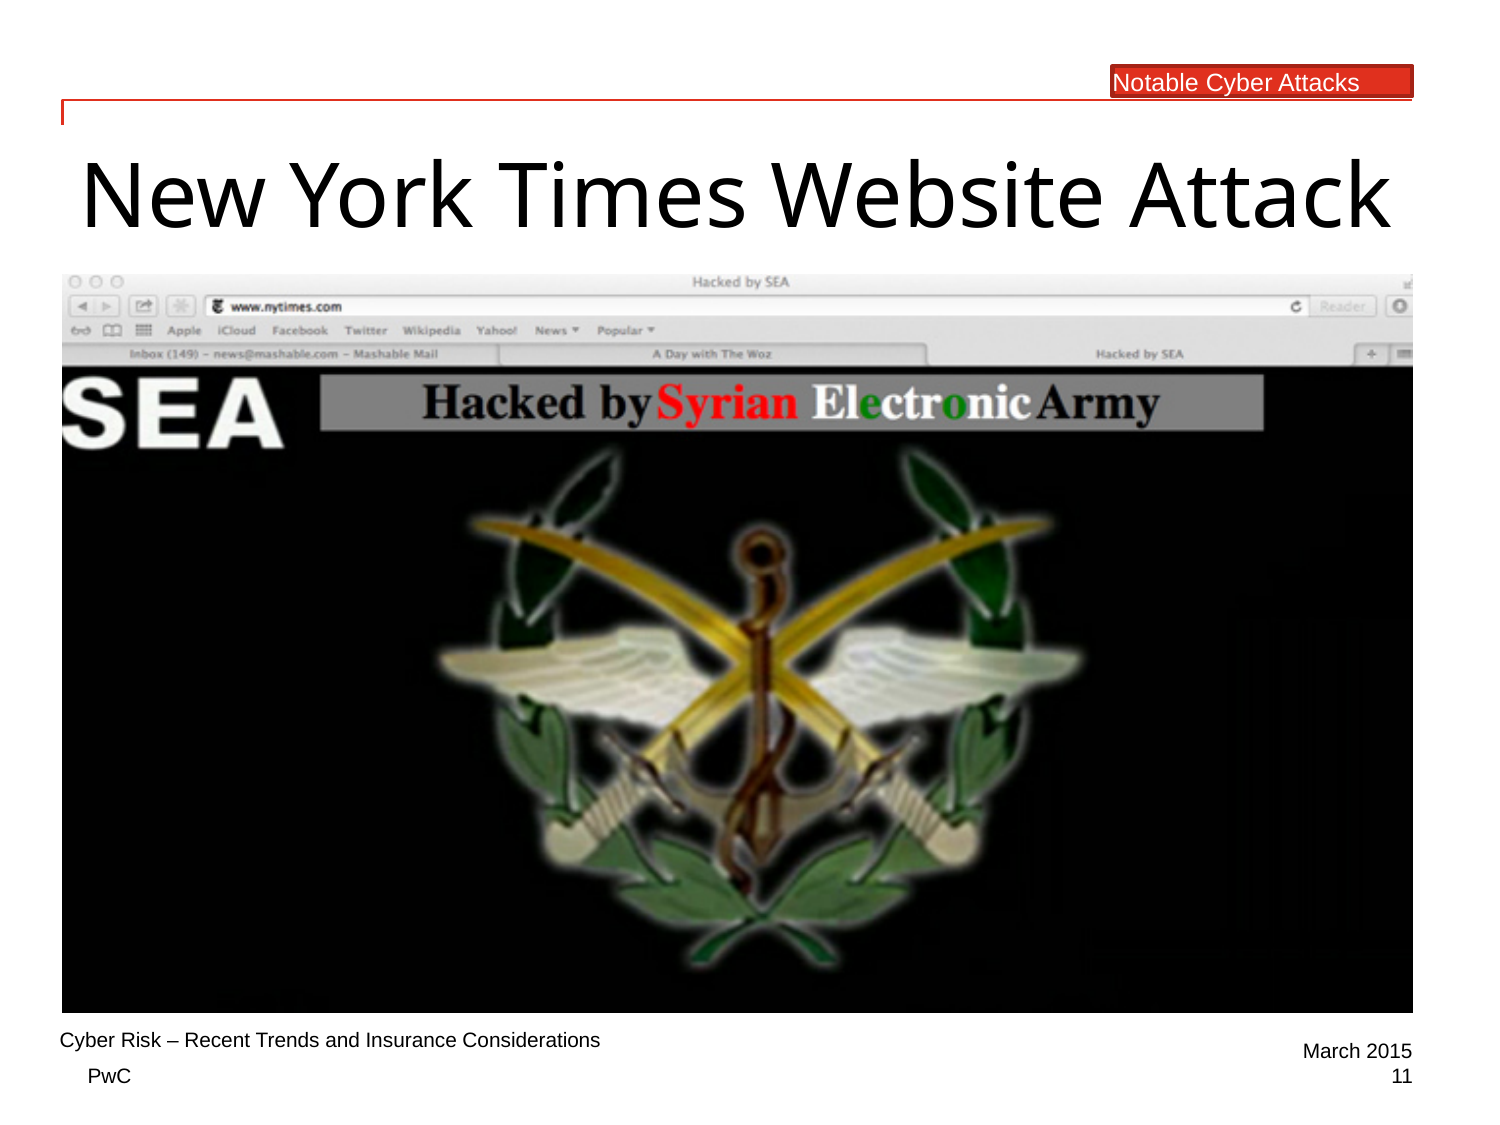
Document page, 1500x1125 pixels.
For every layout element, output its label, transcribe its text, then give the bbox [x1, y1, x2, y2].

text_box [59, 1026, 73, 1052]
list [62, 274, 1413, 1013]
text_box Notable Cyber Attacks [1110, 64, 1414, 97]
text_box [78, 98, 1500, 1125]
